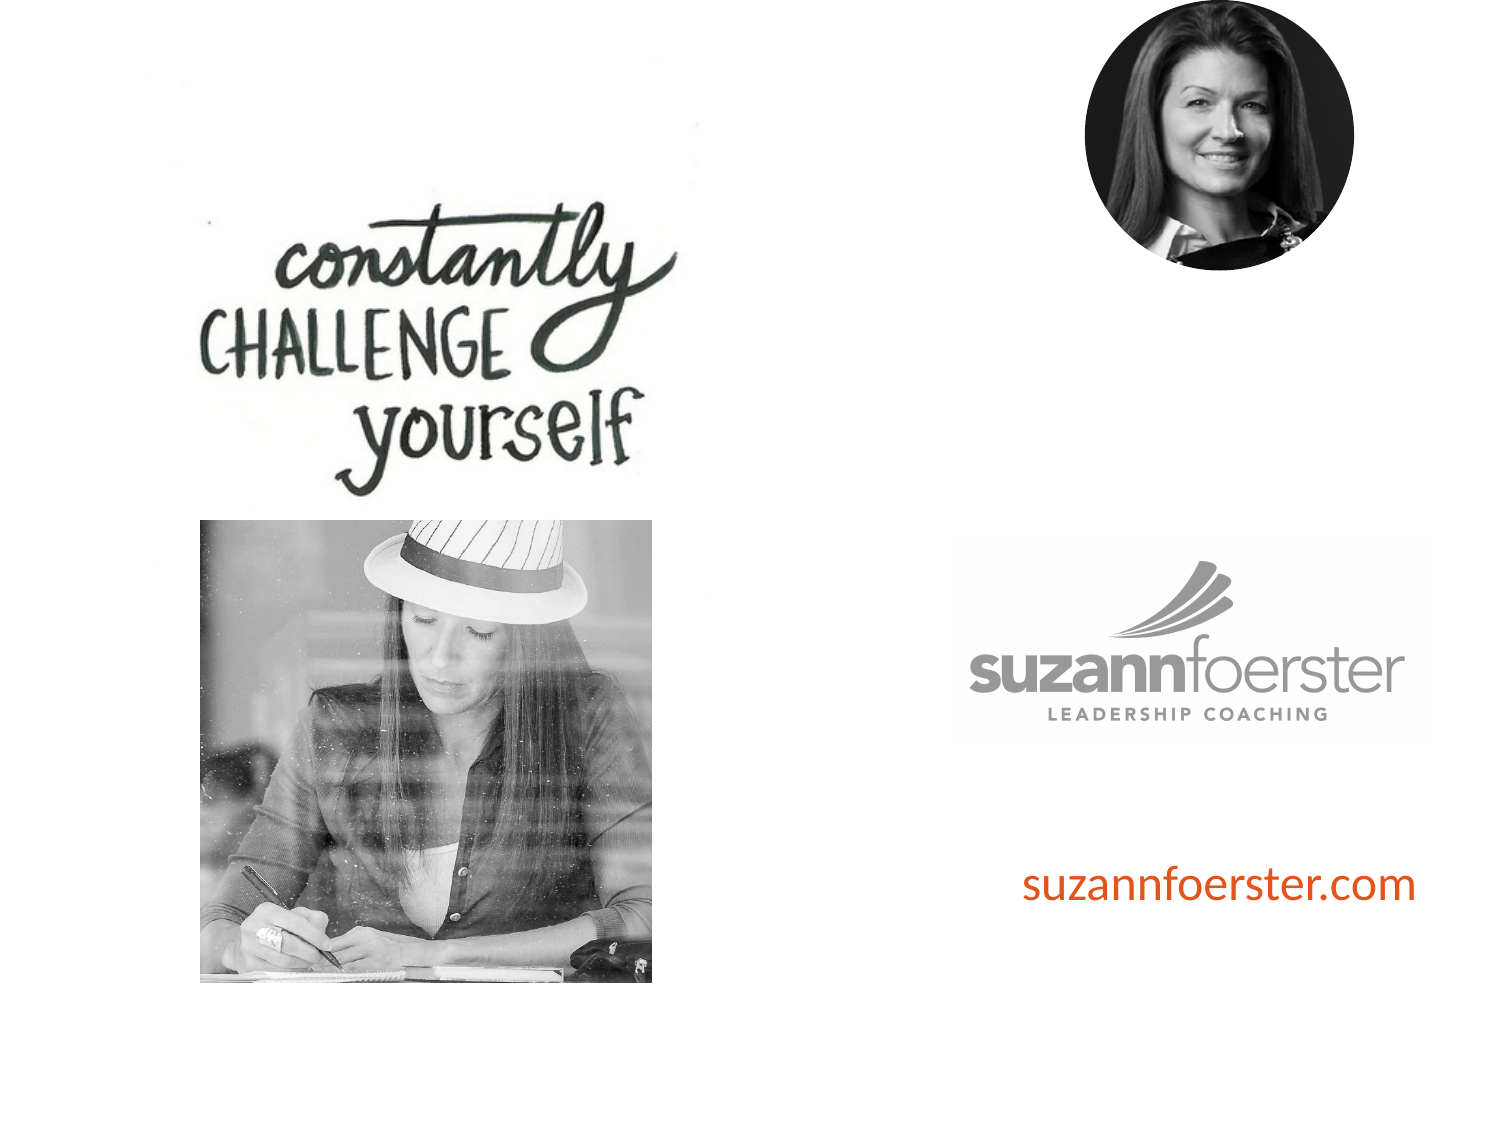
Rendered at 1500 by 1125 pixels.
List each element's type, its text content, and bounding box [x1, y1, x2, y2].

picture [108, 58, 744, 983]
picture [949, 536, 1429, 747]
text_box suzannfoerster.com [888, 849, 1500, 910]
picture [1084, 0, 1355, 271]
